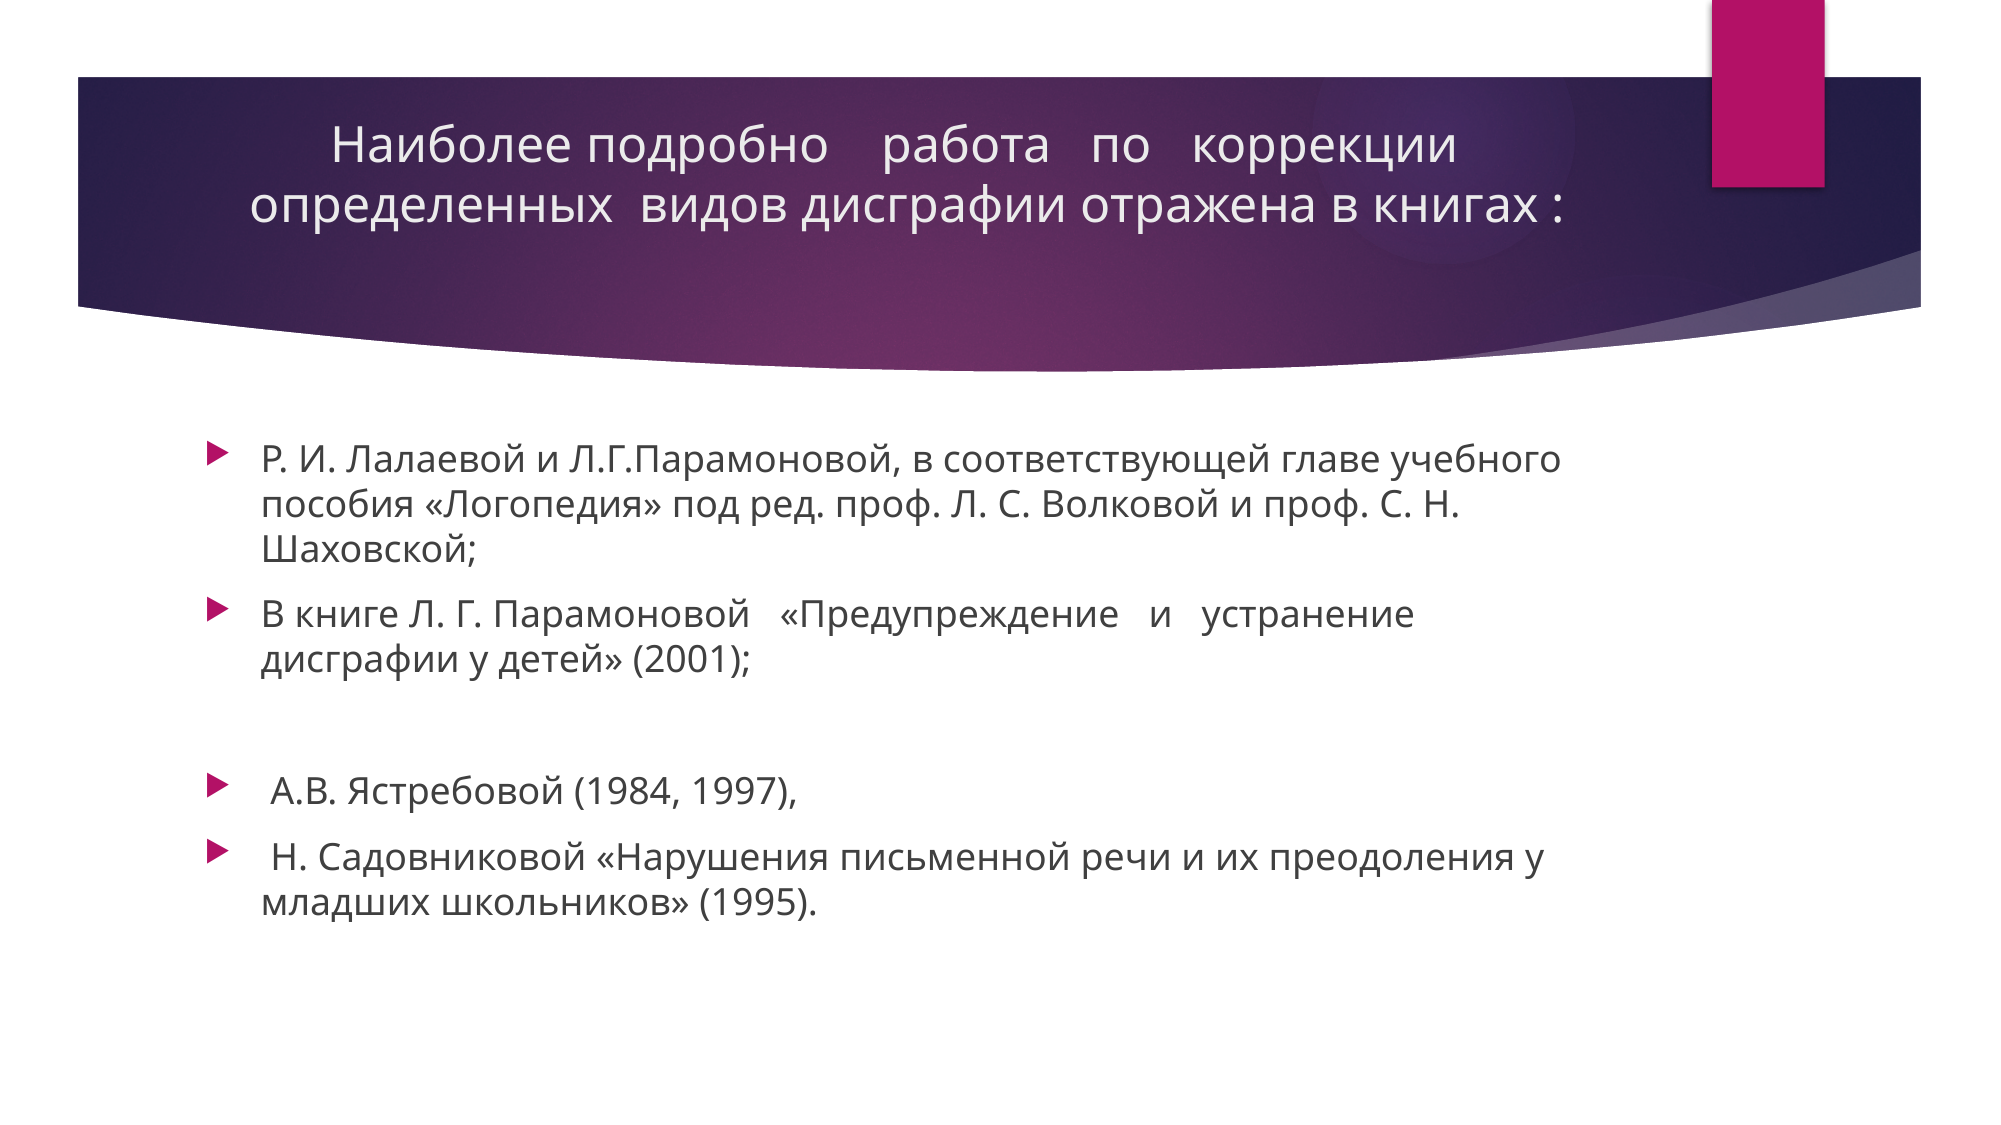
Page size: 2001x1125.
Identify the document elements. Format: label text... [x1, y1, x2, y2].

title Наиболее подробно работа по коррекции определенных видов дисграфии отражена в книгах : [189, 159, 1627, 276]
list Р. И. Лалаевой и Л.Г.Парамо­новой, в соответствующей главе учебного пособия «Логопе­дия» под ред. проф. Л. С. Волковой и проф. С. Н. Шаховской; В книге Л. Г. Парамоновой «Предупреждение и устранение дисграфии у детей» (2001); А.В. Ястребовой (1984, 1997), Н. Садовниковой «Нарушения письменной речи и их преодоления у младших школьников» (1995). [189, 427, 1638, 988]
